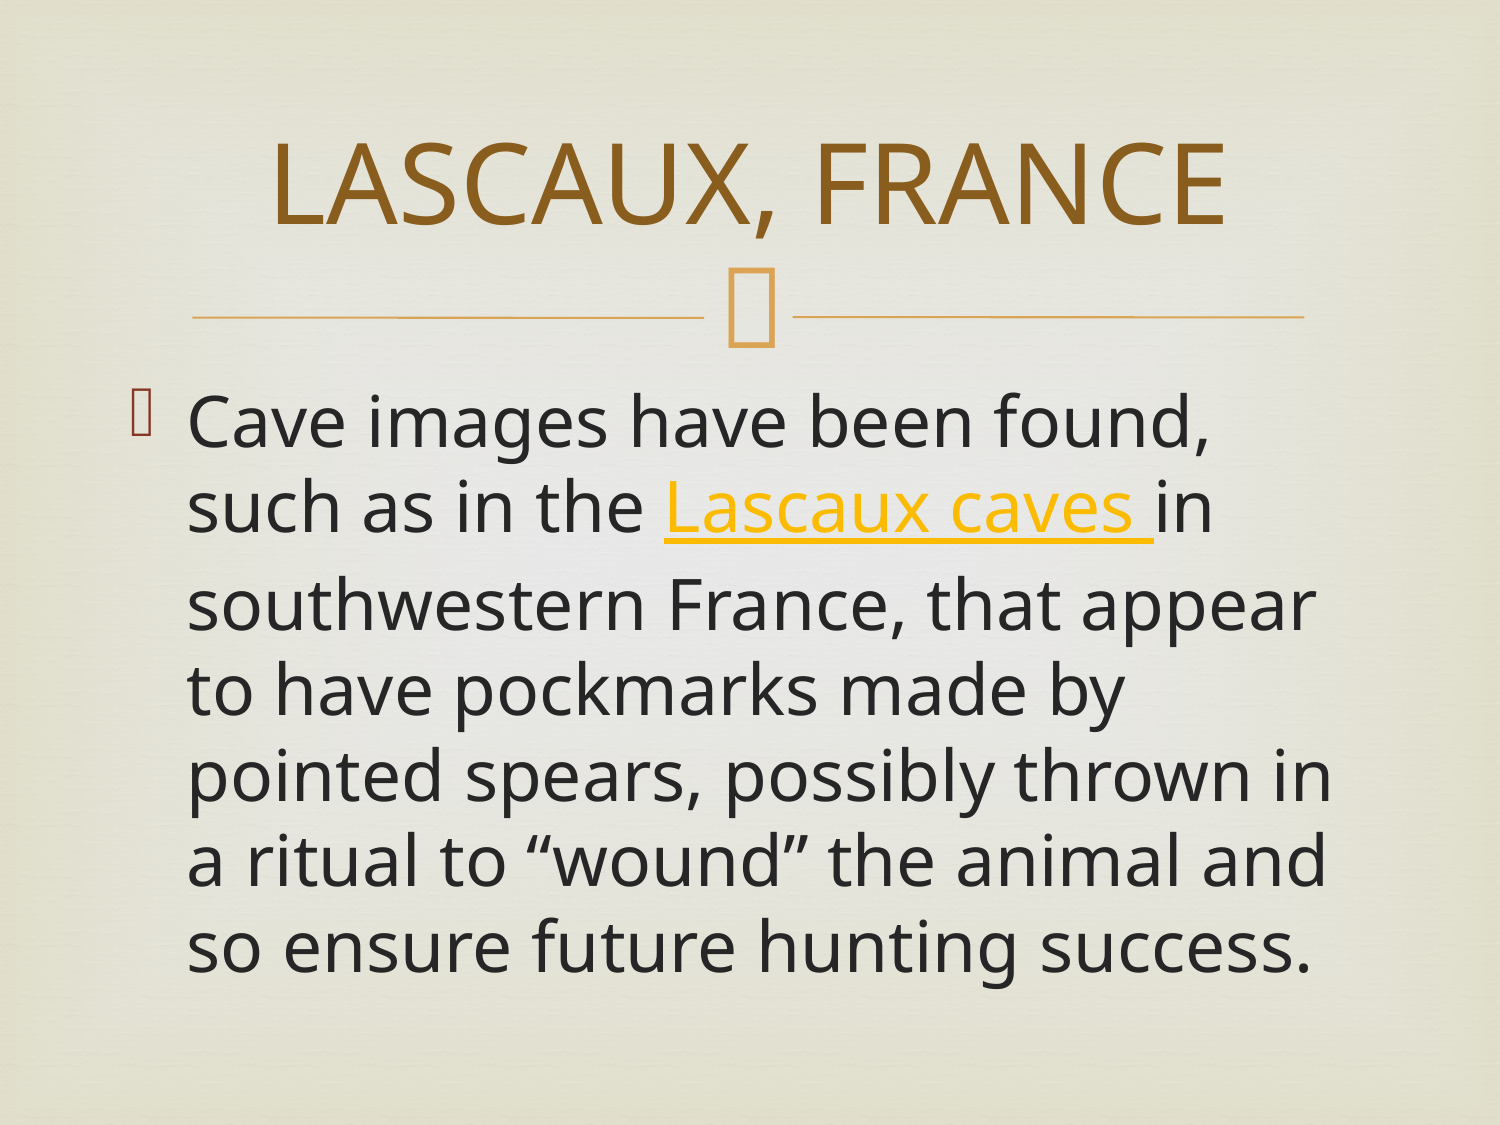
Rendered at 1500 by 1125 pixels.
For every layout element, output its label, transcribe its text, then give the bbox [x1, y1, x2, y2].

list Cave images have been found, such as in the Lascaux caves in southwestern France, that appear to have pockmarks made by pointed spears, possibly thrown in a ritual to “wound” the animal and so ensure future hunting success. [114, 368, 1386, 1005]
title LASCAUX, FRANCE [112, 93, 1386, 267]
